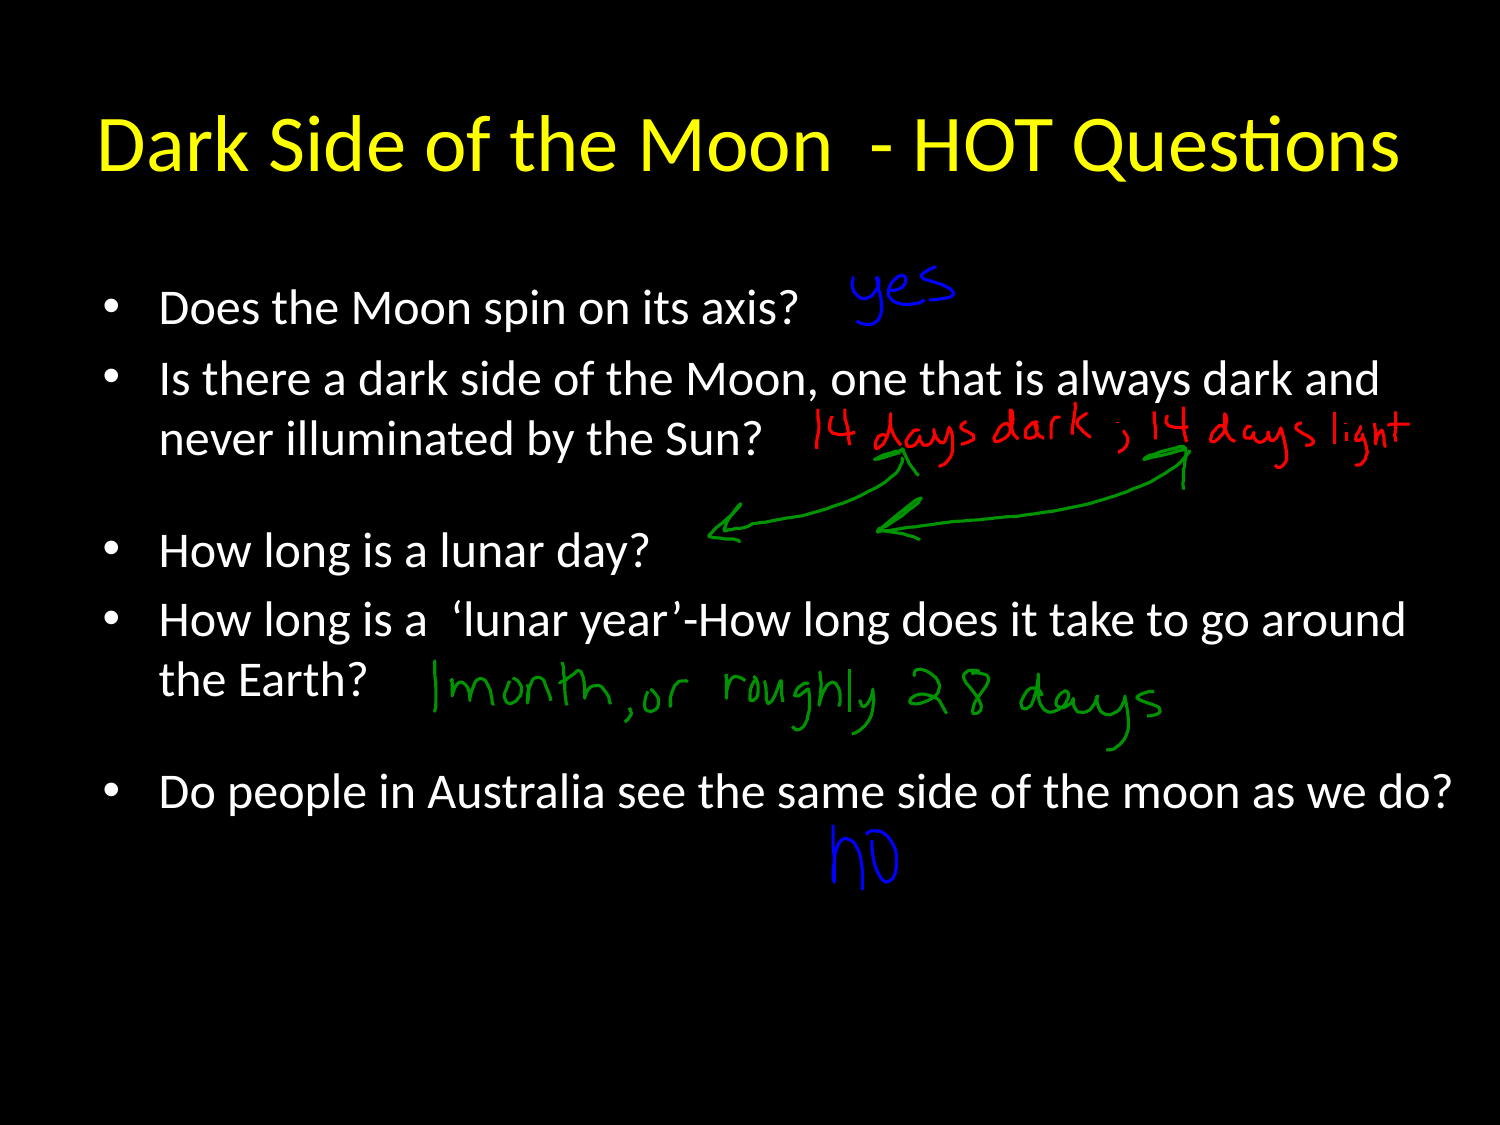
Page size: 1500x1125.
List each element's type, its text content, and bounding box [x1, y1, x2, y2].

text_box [434, 660, 1161, 751]
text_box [816, 402, 1410, 468]
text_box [832, 824, 897, 890]
list Does the Moon spin on its axis? Is there a dark side of the Moon, one that is always dark and never illuminated by the Sun? How long is a lunar day? How long is a ‘lunar year’-How long does it take to go around the Earth? Do people in Australia see the same side of the moon as we do? [87, 237, 1500, 1025]
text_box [851, 266, 954, 325]
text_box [708, 448, 873, 542]
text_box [877, 446, 1190, 541]
title Dark Side of the Moon - HOT Questions [0, 45, 1500, 233]
